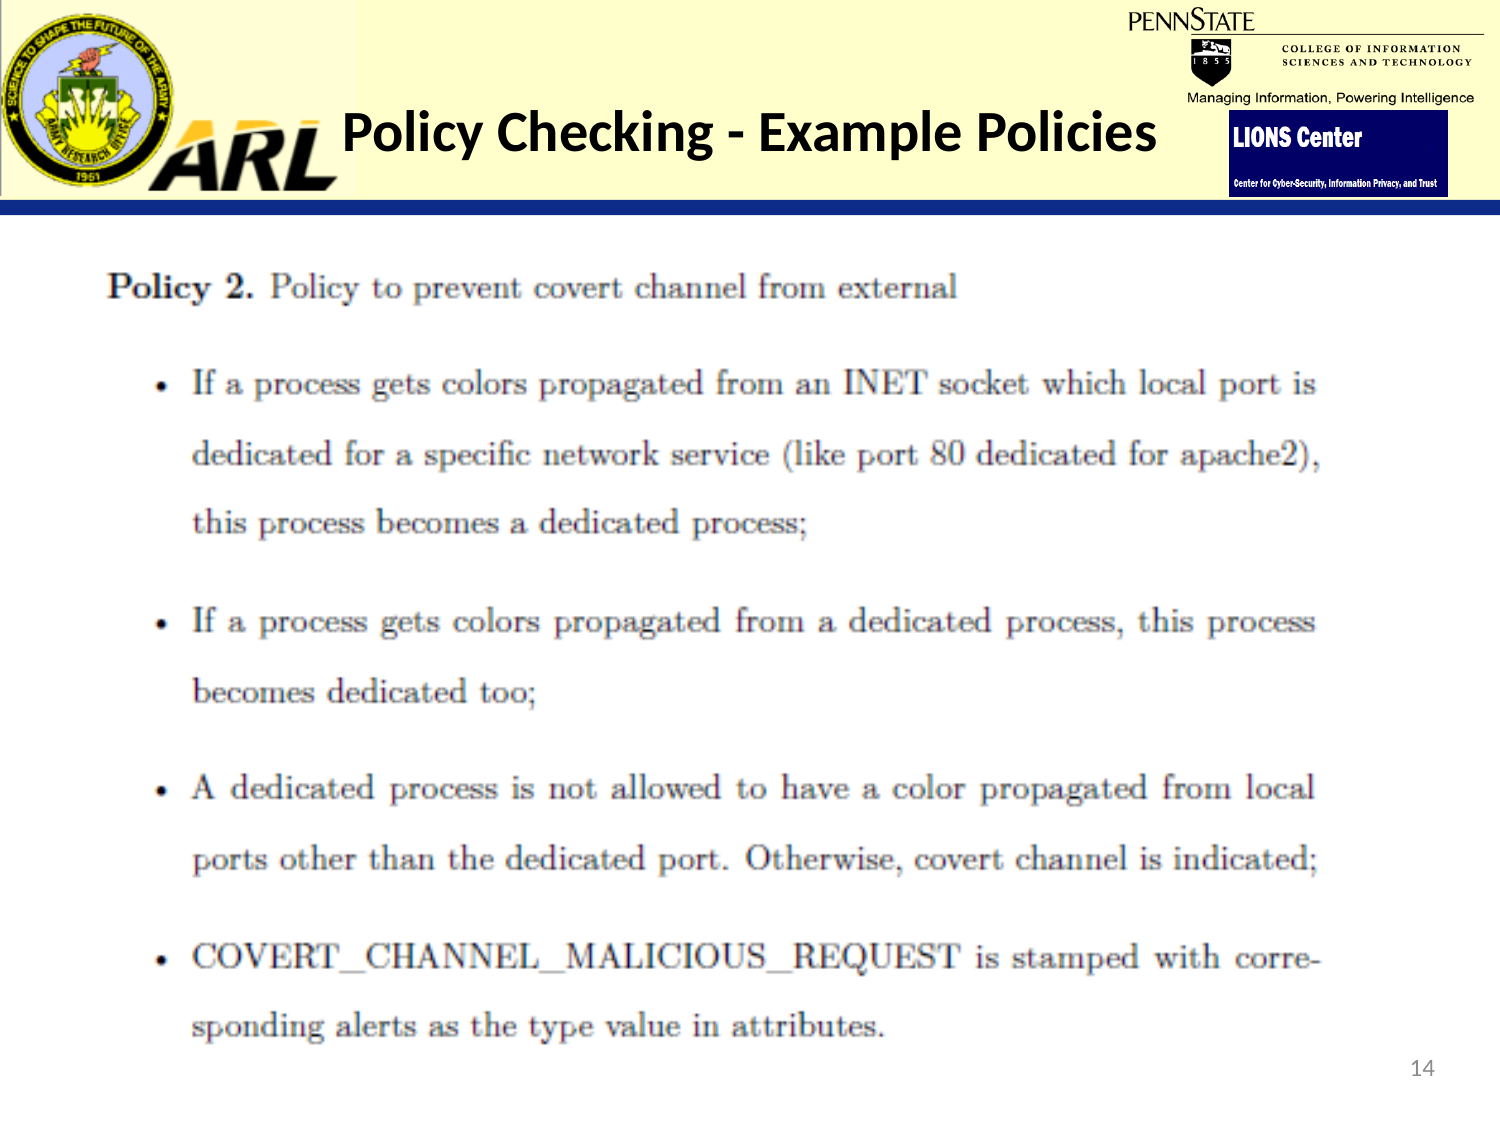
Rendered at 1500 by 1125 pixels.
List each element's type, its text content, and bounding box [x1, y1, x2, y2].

title Policy Checking - Example Policies [75, 85, 1425, 233]
picture [1126, 0, 1486, 197]
picture [94, 255, 1358, 1055]
picture [0, 0, 356, 196]
